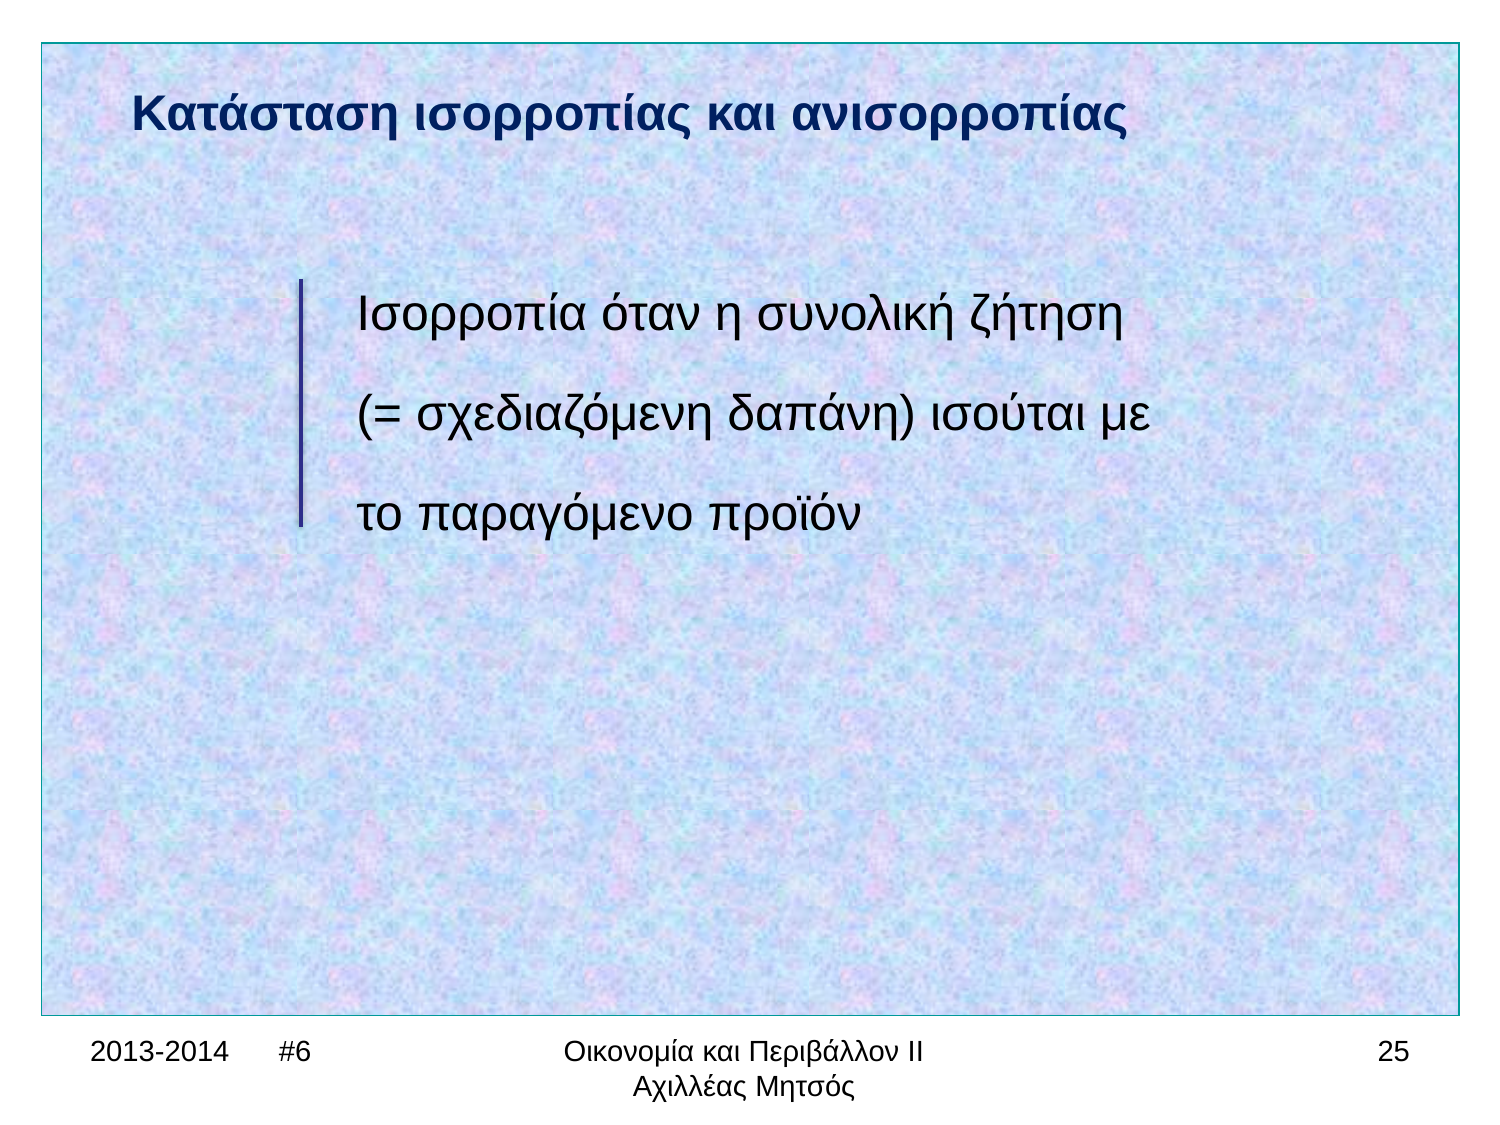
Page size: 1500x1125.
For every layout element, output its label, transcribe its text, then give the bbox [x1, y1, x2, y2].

footer Οικονομία και Περιβάλλον ΙΙ Αχιλλέας Μητσός [489, 1024, 999, 1103]
slide_number 2013-2014 #6 [74, 1024, 426, 1103]
subtitle Κατάσταση ισορροπίας και ανισορροπίας Ισορροπία όταν η συνολική ζήτηση (= σχεδιαζόμενη δαπάνη) ισούται με το παραγόμενο προϊόν [41, 42, 1460, 1016]
slide_number 25 [1074, 1024, 1426, 1103]
